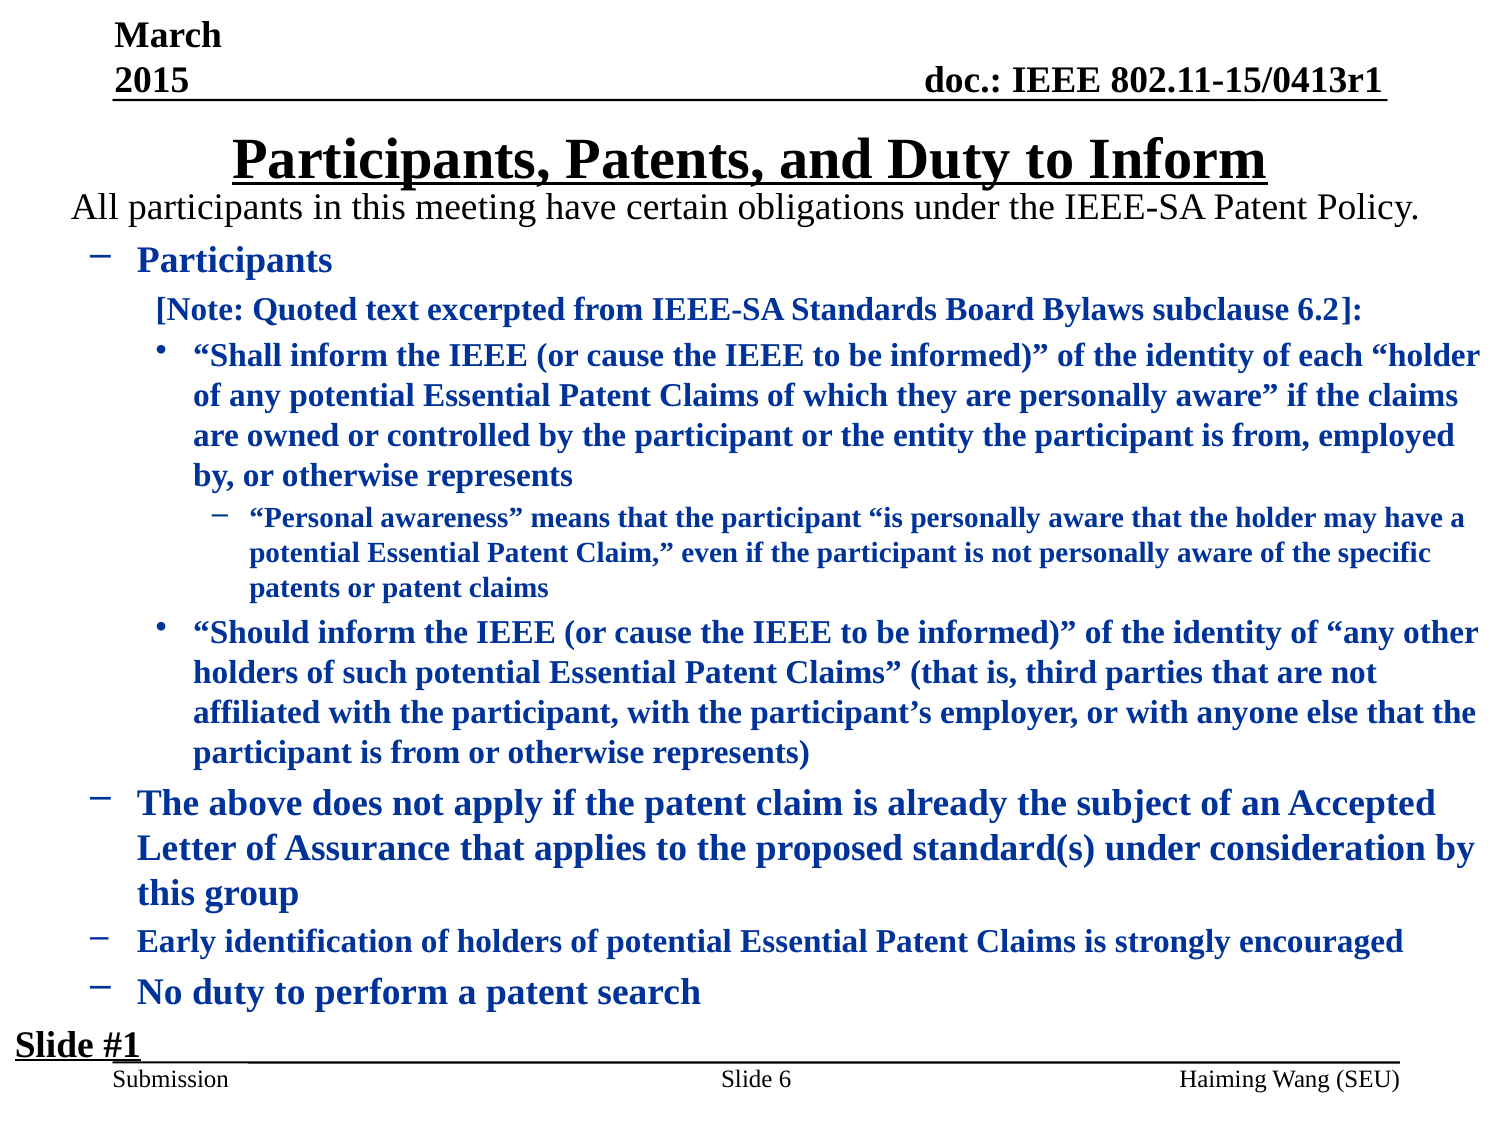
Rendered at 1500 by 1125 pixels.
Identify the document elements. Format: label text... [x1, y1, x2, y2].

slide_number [114, 54, 259, 101]
text_box All participants in this meeting have certain obligations under the IEEE-SA Patent Policy. Participants [Note: Quoted text excerpted from IEEE-SA Standards Board Bylaws subclause 6.2]: “Shall inform the IEEE (or cause the IEEE to be informed)” of the identity of each “holder of any potential Essential Patent Claims of which they are personally aware” if the claims are owned or controlled by the participant or the entity the participant is from, employed by, or otherwise represents “Personal awareness” means that the participant “is personally aware that the holder may have a potential Essential Patent Claim,” even if the participant is not personally aware of the specific patents or patent claims “Should inform the IEEE (or cause the IEEE to be informed)” of the identity of “any other holders of such potential Essential Patent Claims” (that is, third parties that are not affiliated with the participant, with the participant’s employer, or with anyone else that the participant is from or otherwise represents) The above does not apply if the patent claim is already the subject of an Accepted Letter of Assurance that applies to the proposed standard(s) under consideration by this group Early identification of holders of potential Essential Patent Claims is strongly encouraged No duty to perform a patent search [0, 174, 1500, 1050]
slide_number Slide 6 [712, 1061, 800, 1093]
text_box Participants, Patents, and Duty to Inform [112, 112, 1388, 174]
text_box Slide #1 [0, 1050, 157, 1073]
footer Haiming Wang (SEU) [1137, 1062, 1401, 1094]
